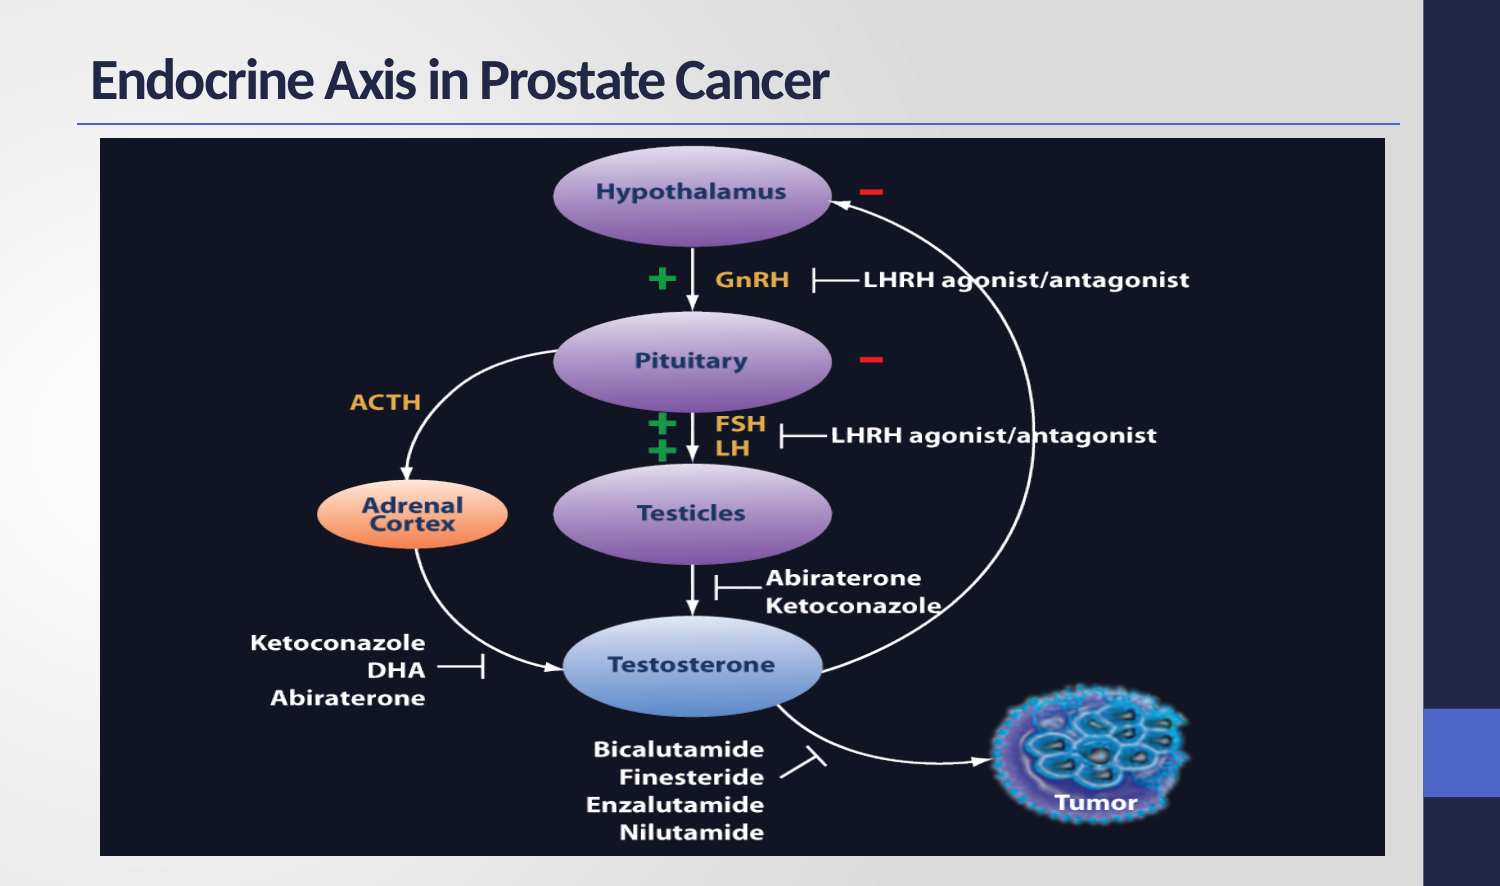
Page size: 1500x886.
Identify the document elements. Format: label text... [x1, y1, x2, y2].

title Endocrine Axis in Prostate Cancer [75, 29, 1400, 124]
picture [99, 137, 1386, 857]
